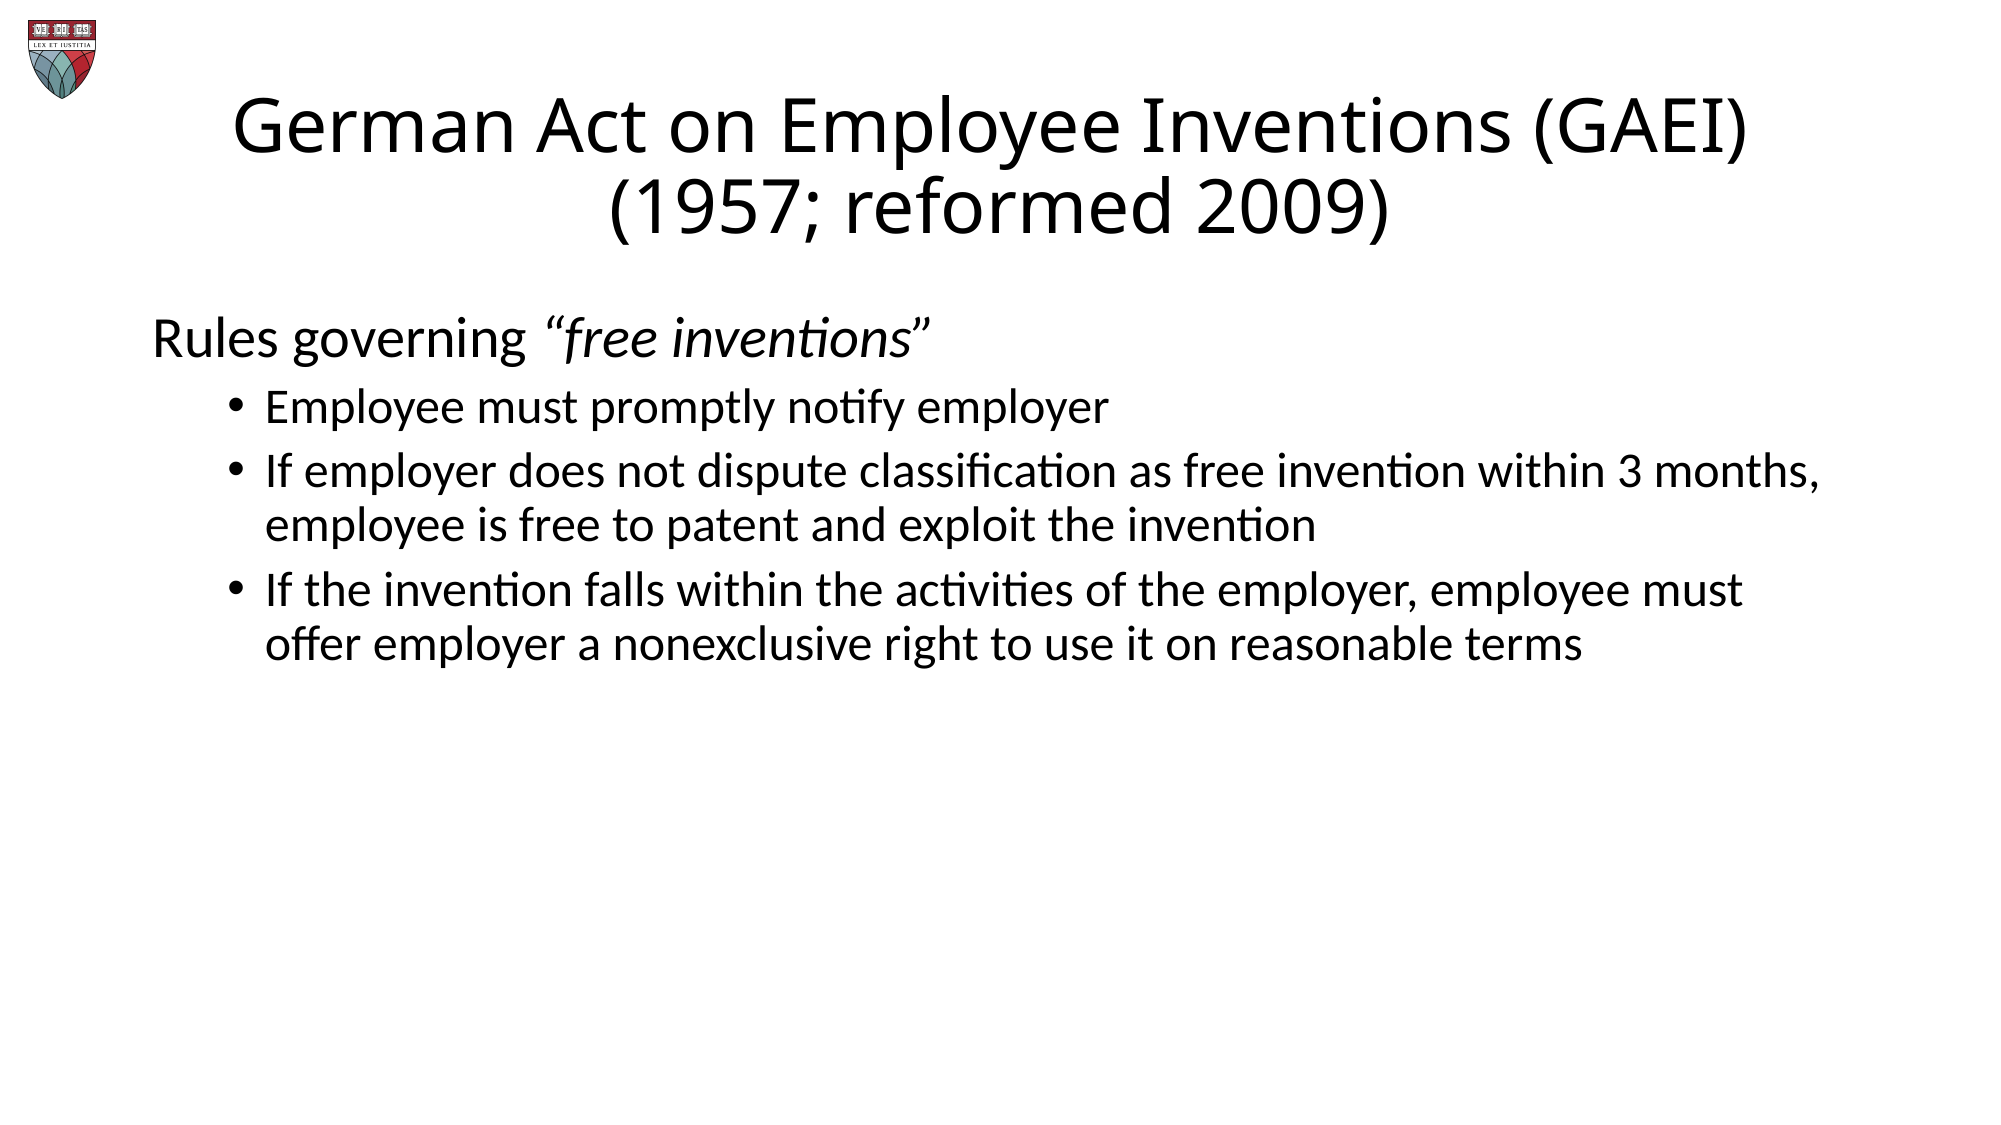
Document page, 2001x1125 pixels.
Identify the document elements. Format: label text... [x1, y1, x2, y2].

list Rules governing “free inventions” Employee must promptly notify employer If employer does not dispute classification as free invention within 3 months, employee is free to patent and exploit the invention If the invention falls within the activities of the employer, employee must offer employer a nonexclusive right to use it on reasonable terms [137, 299, 1863, 1014]
picture [28, 20, 96, 99]
title German Act on Employee Inventions (GAEI) (1957; reformed 2009) [137, 59, 1863, 278]
